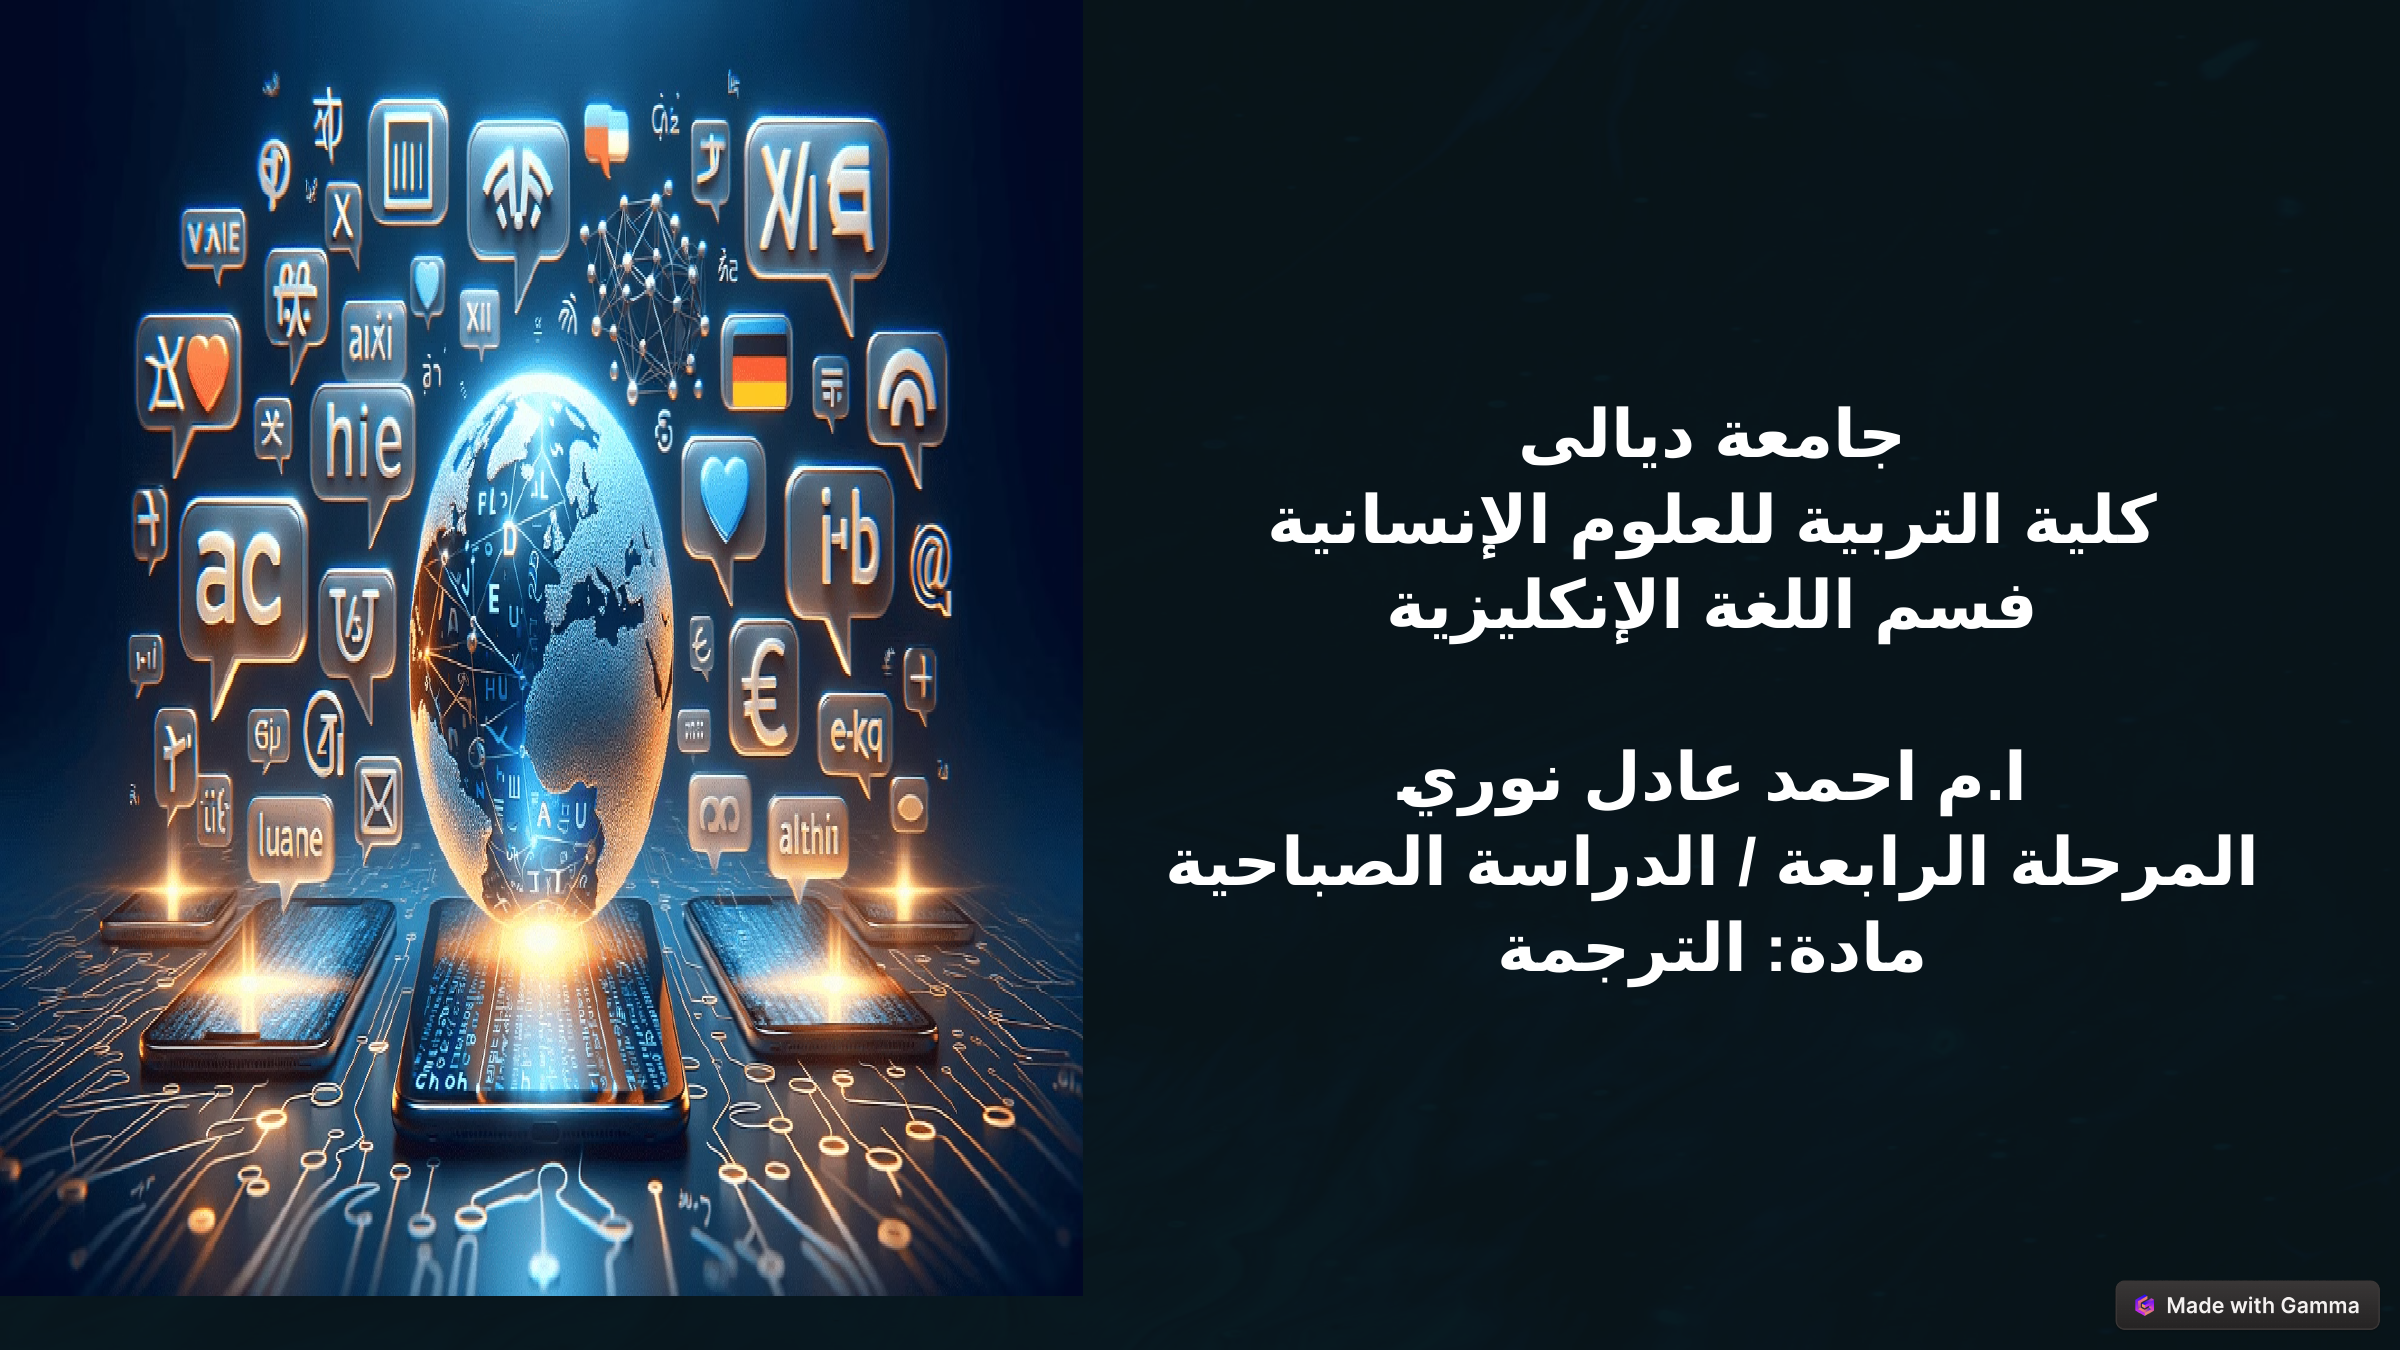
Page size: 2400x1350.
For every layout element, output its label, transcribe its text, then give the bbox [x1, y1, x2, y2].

picture [0, 0, 1083, 1296]
picture [2106, 1271, 2389, 1339]
text_box جامعة ديالى كلية التربية للعلوم الإنسانية فسم اللغة الإنكليزية ا.م احمد عادل نوري المرحلة الرابعة / الدراسة الصباحية مادة: الترجمة [1108, 37, 2318, 1333]
